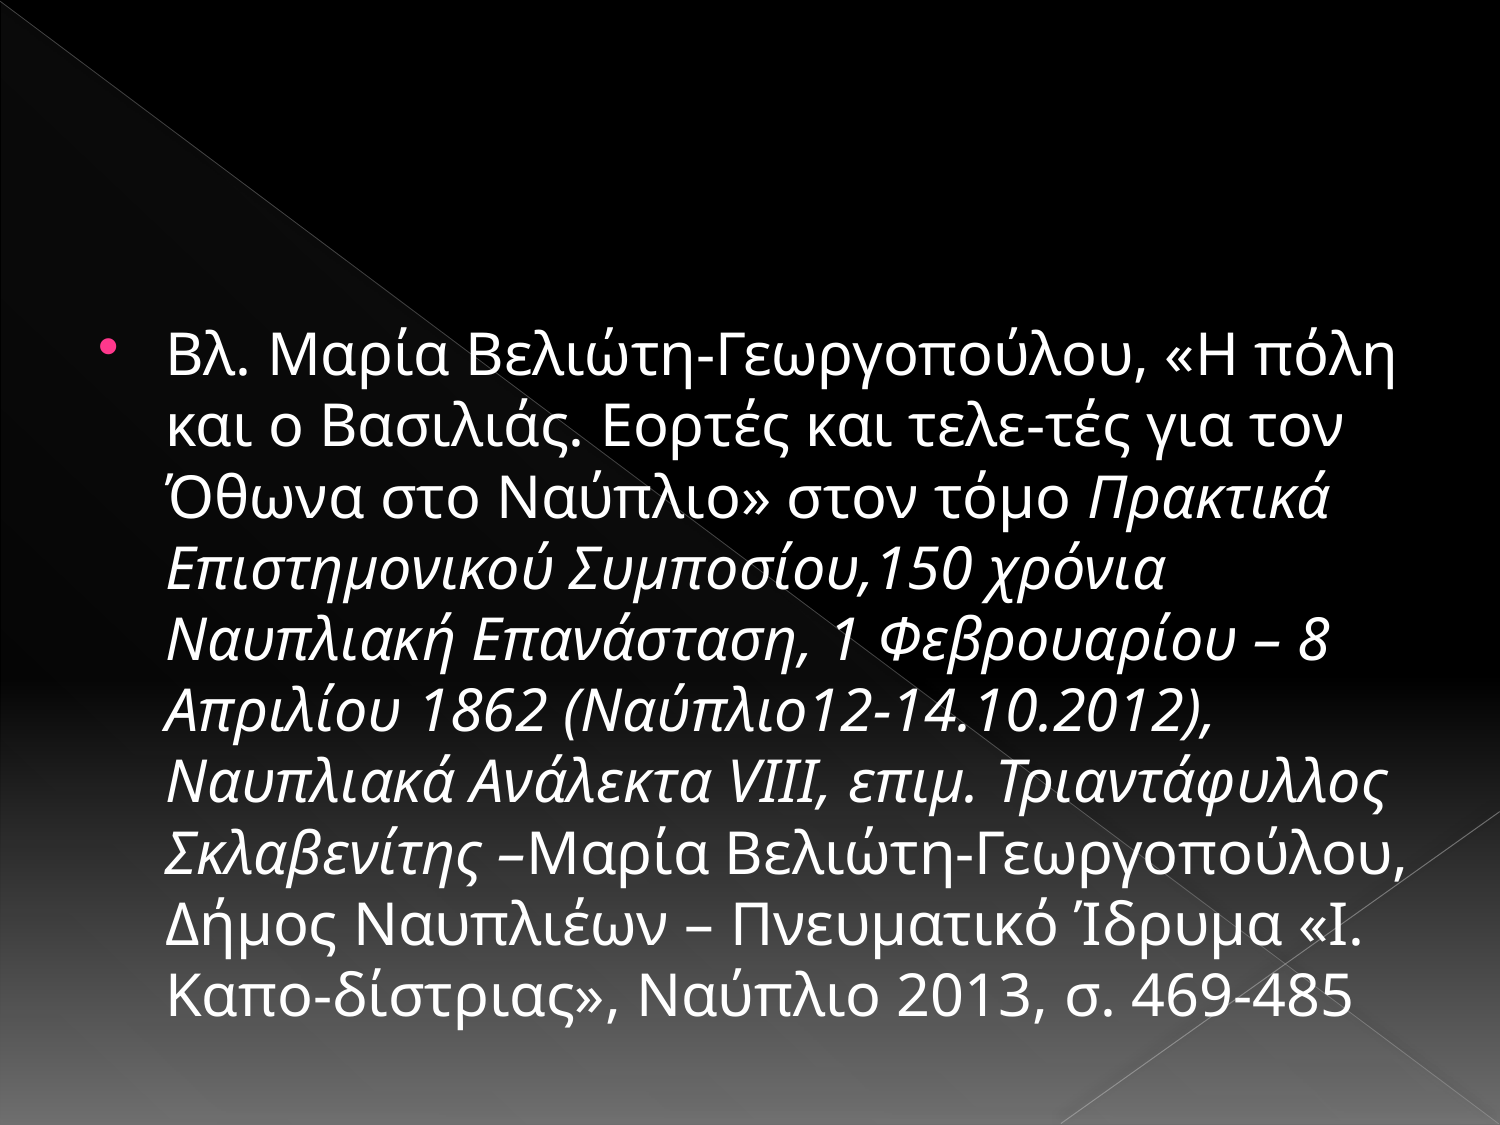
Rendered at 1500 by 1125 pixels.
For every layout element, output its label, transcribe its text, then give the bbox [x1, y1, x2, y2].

list Βλ. Μαρία Βελιώτη-Γεωργοπούλου, «Η πόλη και ο Βασιλιάς. Εορτές και τελε-τές για τον Όθωνα στο Ναύπλιο» στον τόμο Πρακτικά Επιστημονικού Συμποσίου,150 χρόνια Ναυπλιακή Επανάσταση, 1 Φεβρουαρίου – 8 Απριλίου 1862 (Ναύπλιο12-14.10.2012), Ναυπλιακά Ανάλεκτα VIII, επιμ. Τριαντάφυλλος Σκλαβενίτης –Μαρία Βελιώτη-Γεωργοπούλου, Δήμος Ναυπλιέων – Πνευματικό Ίδρυμα «Ι. Καπο-δίστριας», Ναύπλιο 2013, σ. 469-485 [75, 308, 1425, 1059]
